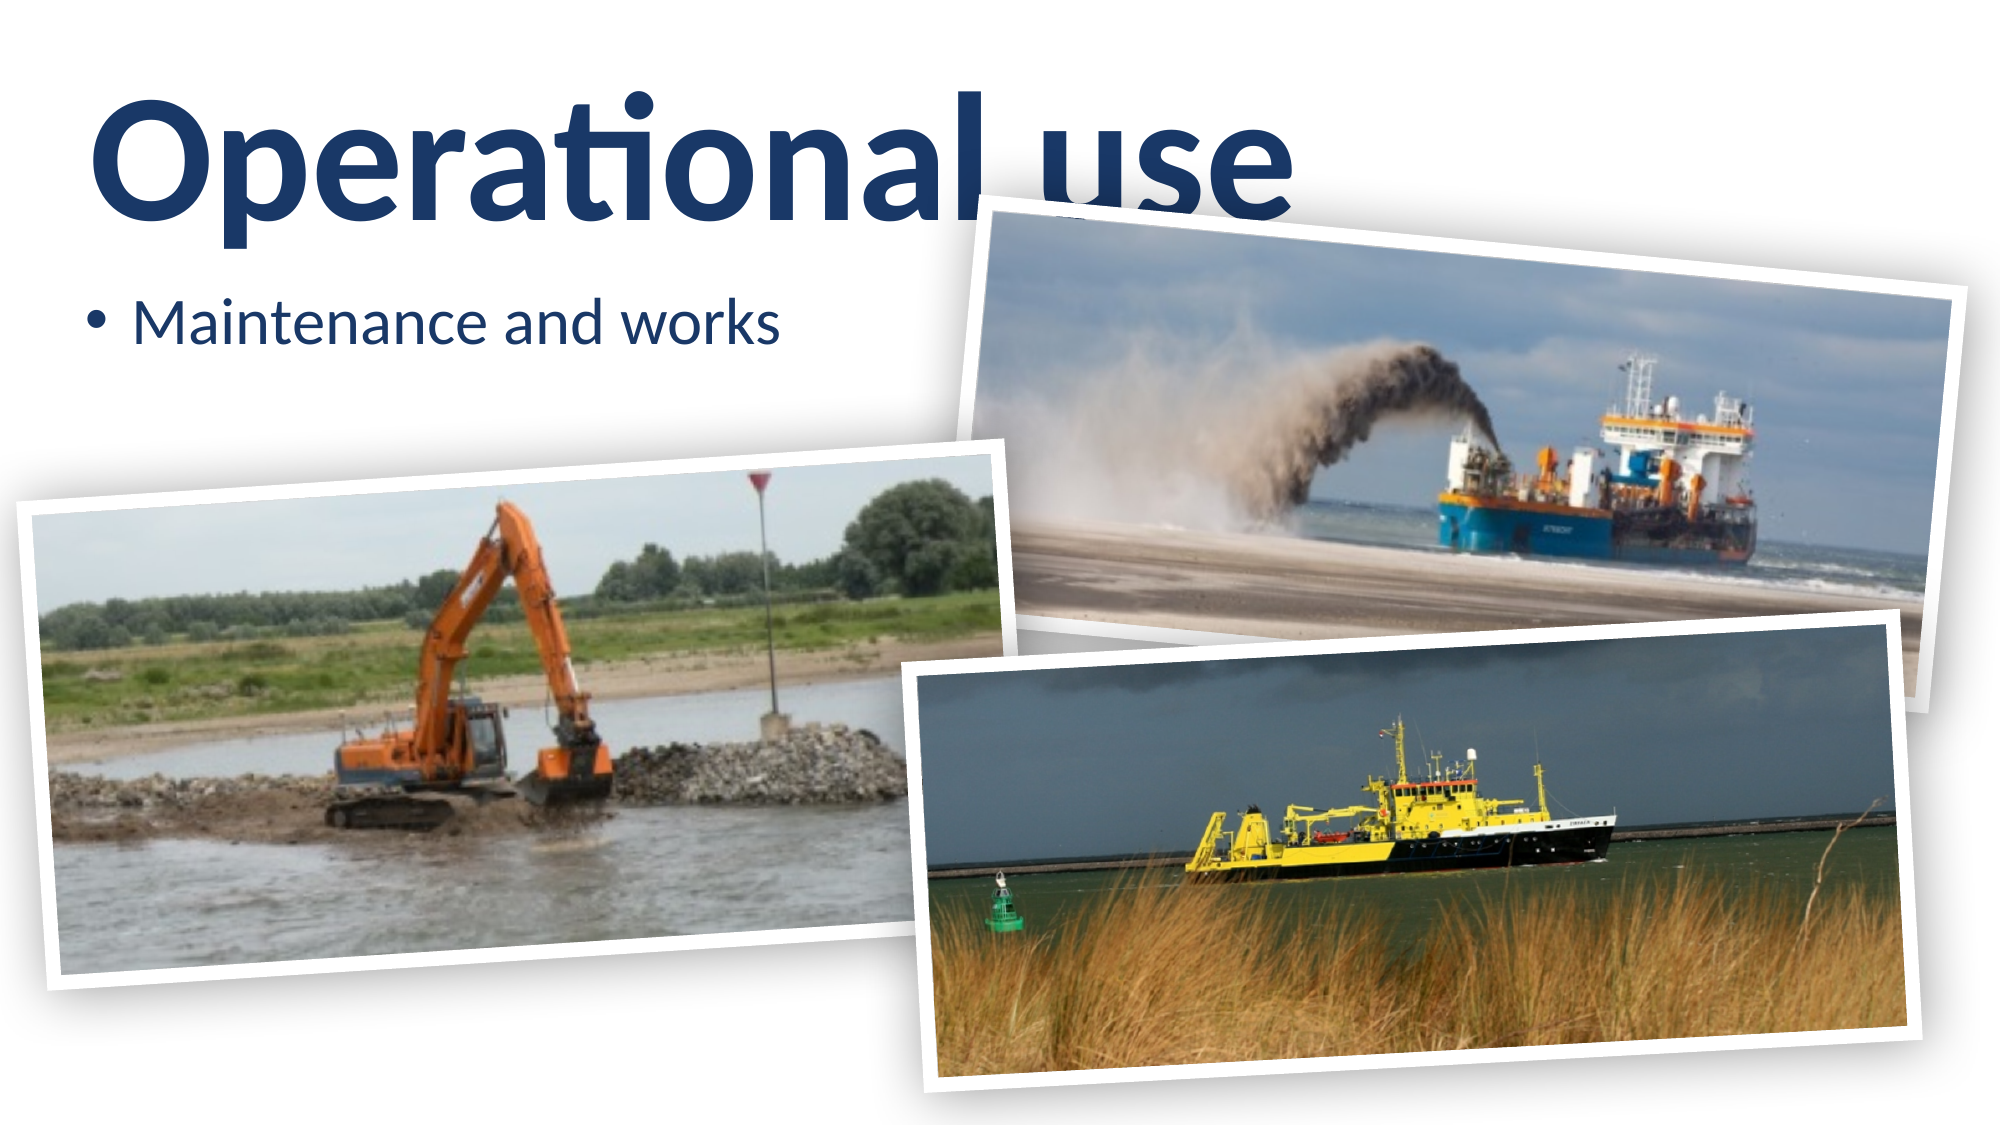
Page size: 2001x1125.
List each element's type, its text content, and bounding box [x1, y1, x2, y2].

text_box Operational use [75, 29, 1314, 265]
text_box Maintenance and works [69, 270, 813, 446]
picture [32, 212, 1951, 1077]
